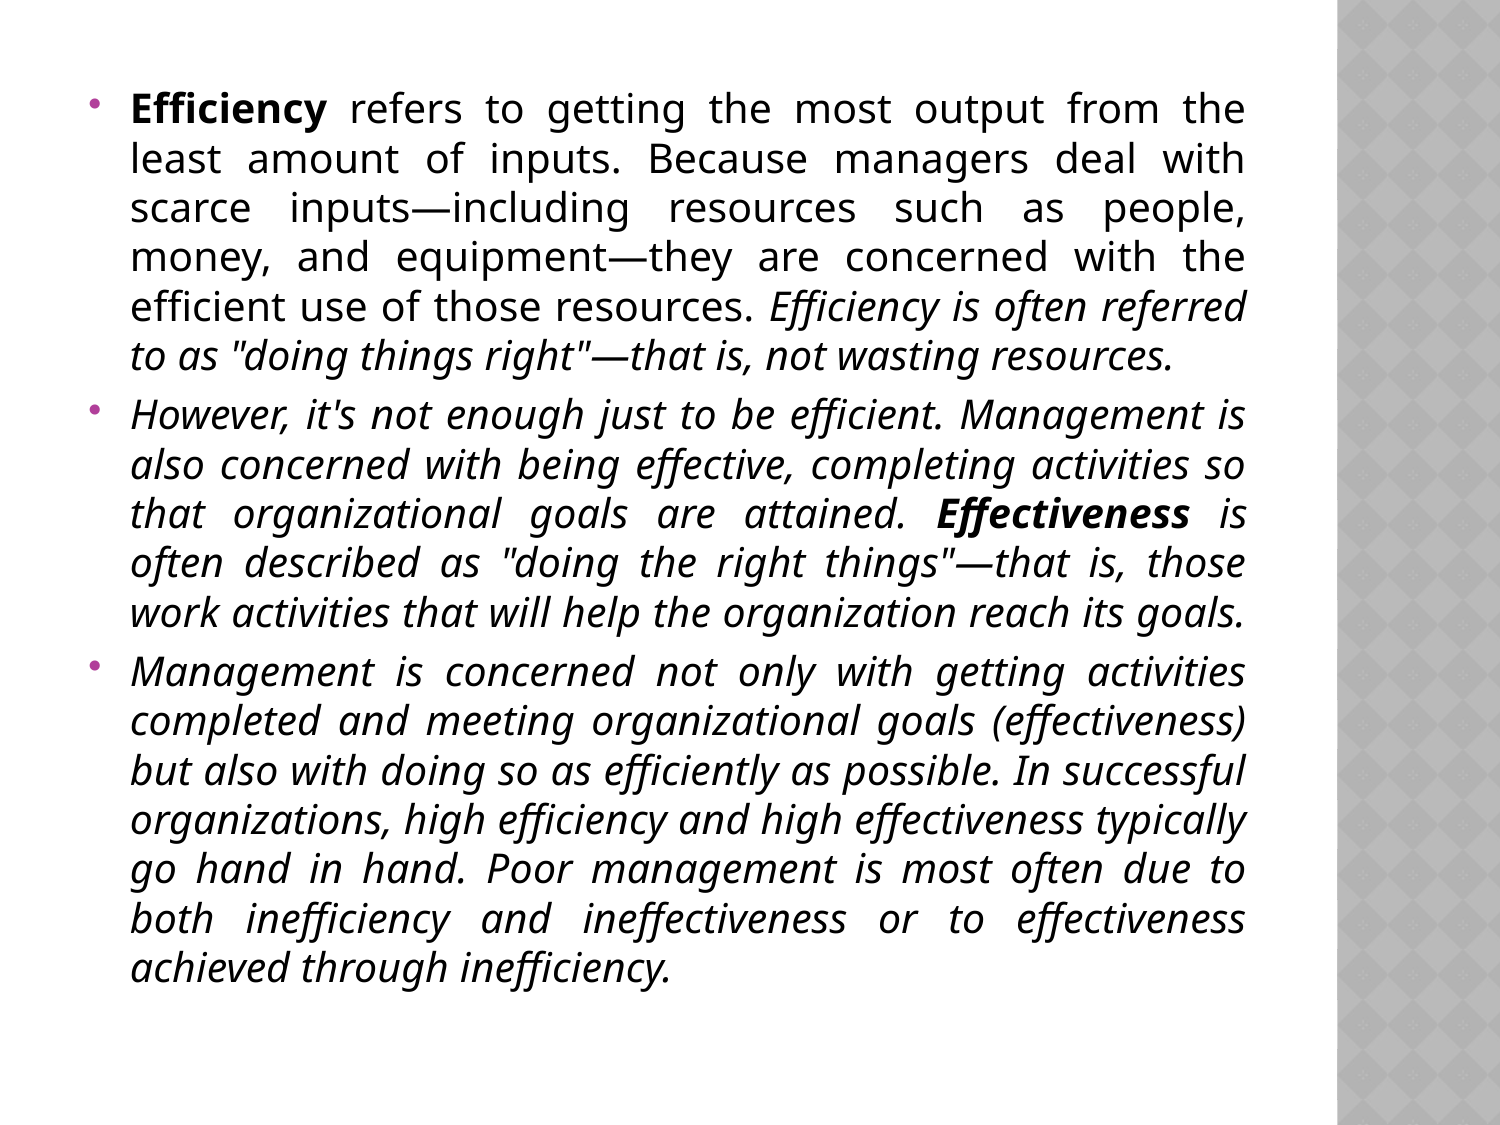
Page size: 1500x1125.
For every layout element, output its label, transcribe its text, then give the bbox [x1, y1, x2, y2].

list Efficiency refers to getting the most output from the least amount of inputs. Because managers deal with scarce inputs—including resources such as people, money, and equipment—they are concerned with the efficient use of those resources. Efficiency is often referred to as "doing things right"—that is, not wasting resources. However, it's not enough just to be efficient. Management is also concerned with being effective, completing activities so that organizational goals are attained. Effectiveness is often described as "doing the right things"—that is, those work activities that will help the organization reach its goals. Management is concerned not only with getting activities completed and meeting organizational goals (effectiveness) but also with doing so as efficiently as possible. In successful organizations, high efficiency and high effectiveness typically go hand in hand. Poor management is most often due to both inefficiency and ineffectiveness or to effectiveness achieved through inefficiency. [75, 75, 1263, 1059]
